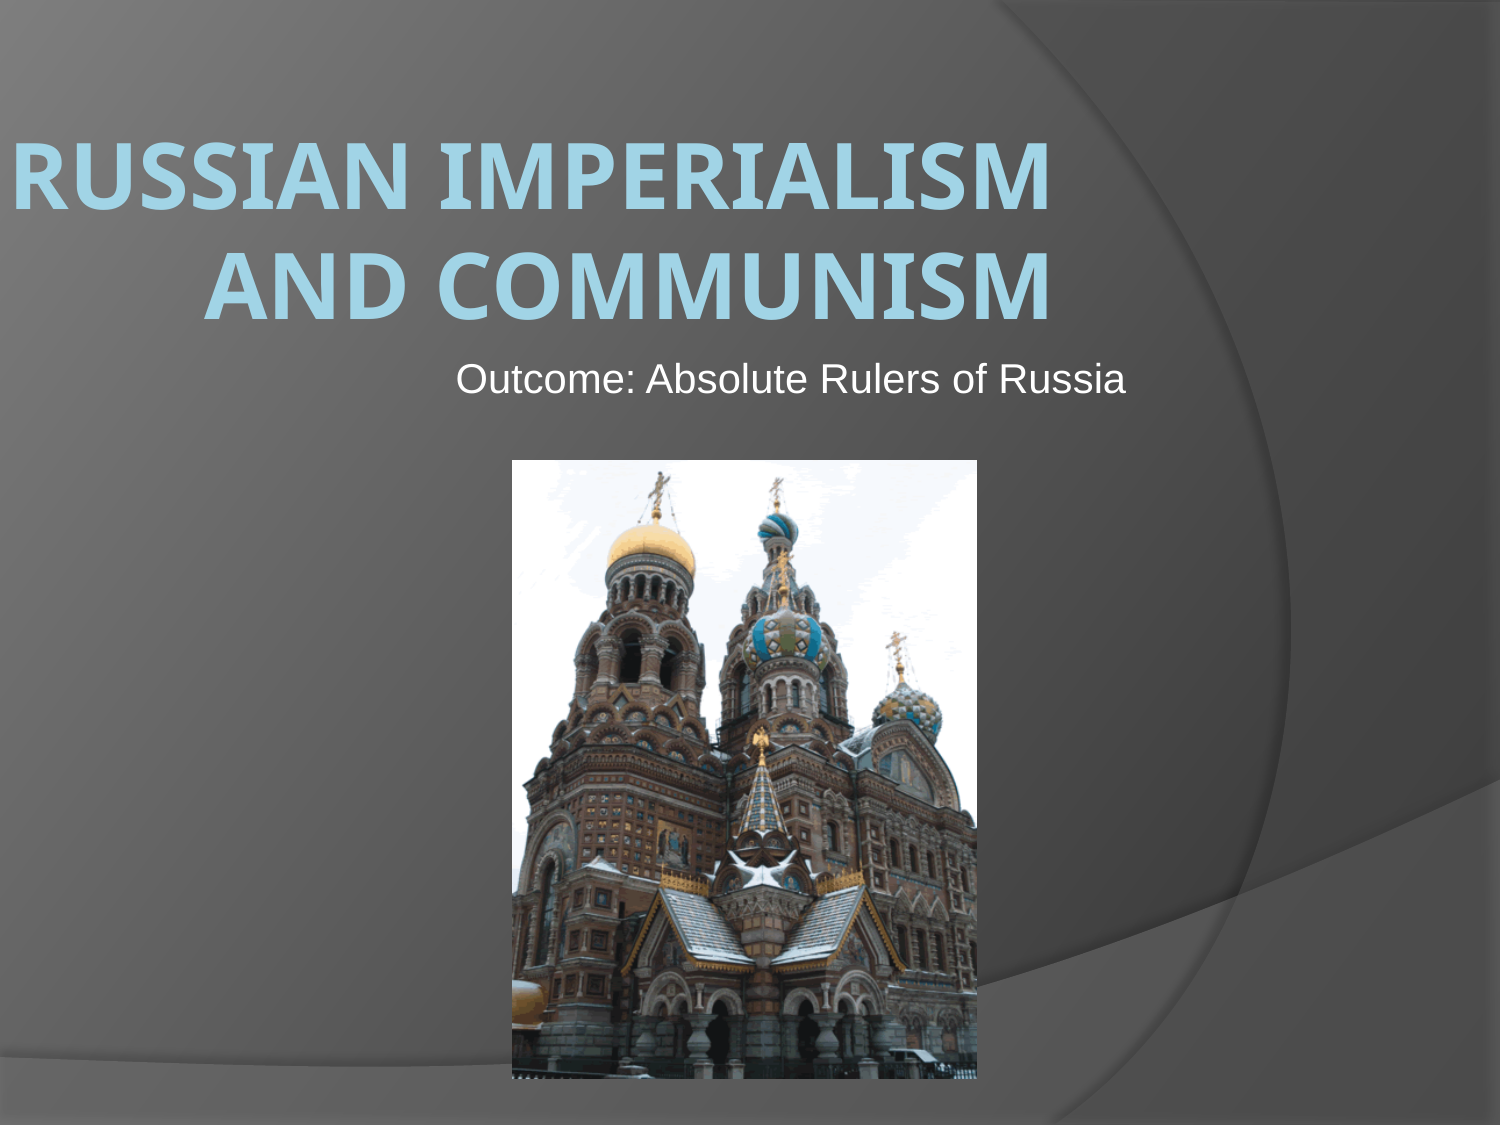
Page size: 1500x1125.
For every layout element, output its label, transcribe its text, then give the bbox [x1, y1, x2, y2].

subtitle Outcome: Absolute Rulers of Russia [71, 173, 1134, 461]
title Russian Imperialism and Communism [0, 0, 1063, 378]
picture [512, 460, 978, 1080]
